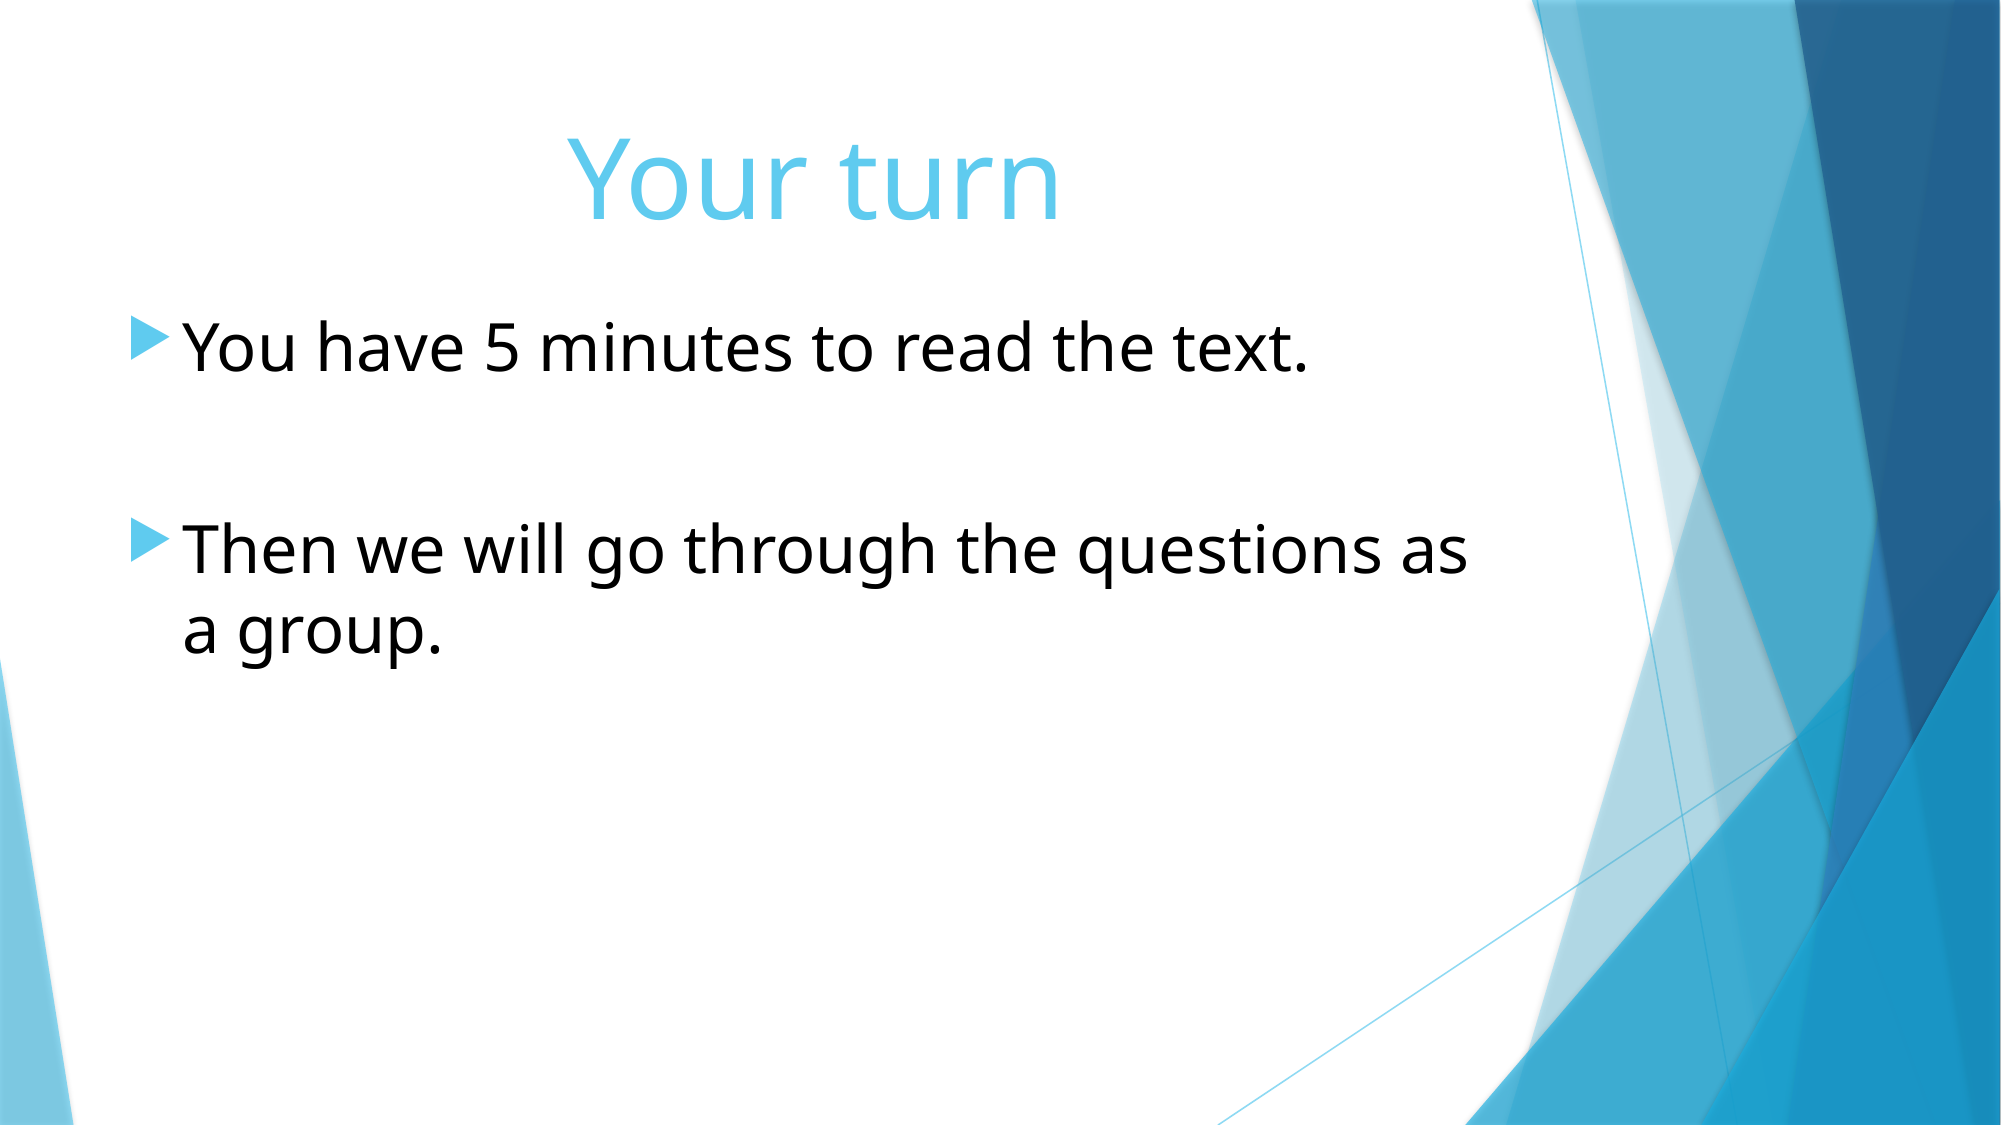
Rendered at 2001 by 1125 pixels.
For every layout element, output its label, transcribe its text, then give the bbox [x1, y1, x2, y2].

list You have 5 minutes to read the text. Then we will go through the questions as a group. [111, 297, 1522, 935]
title Your turn [111, 99, 1522, 297]
